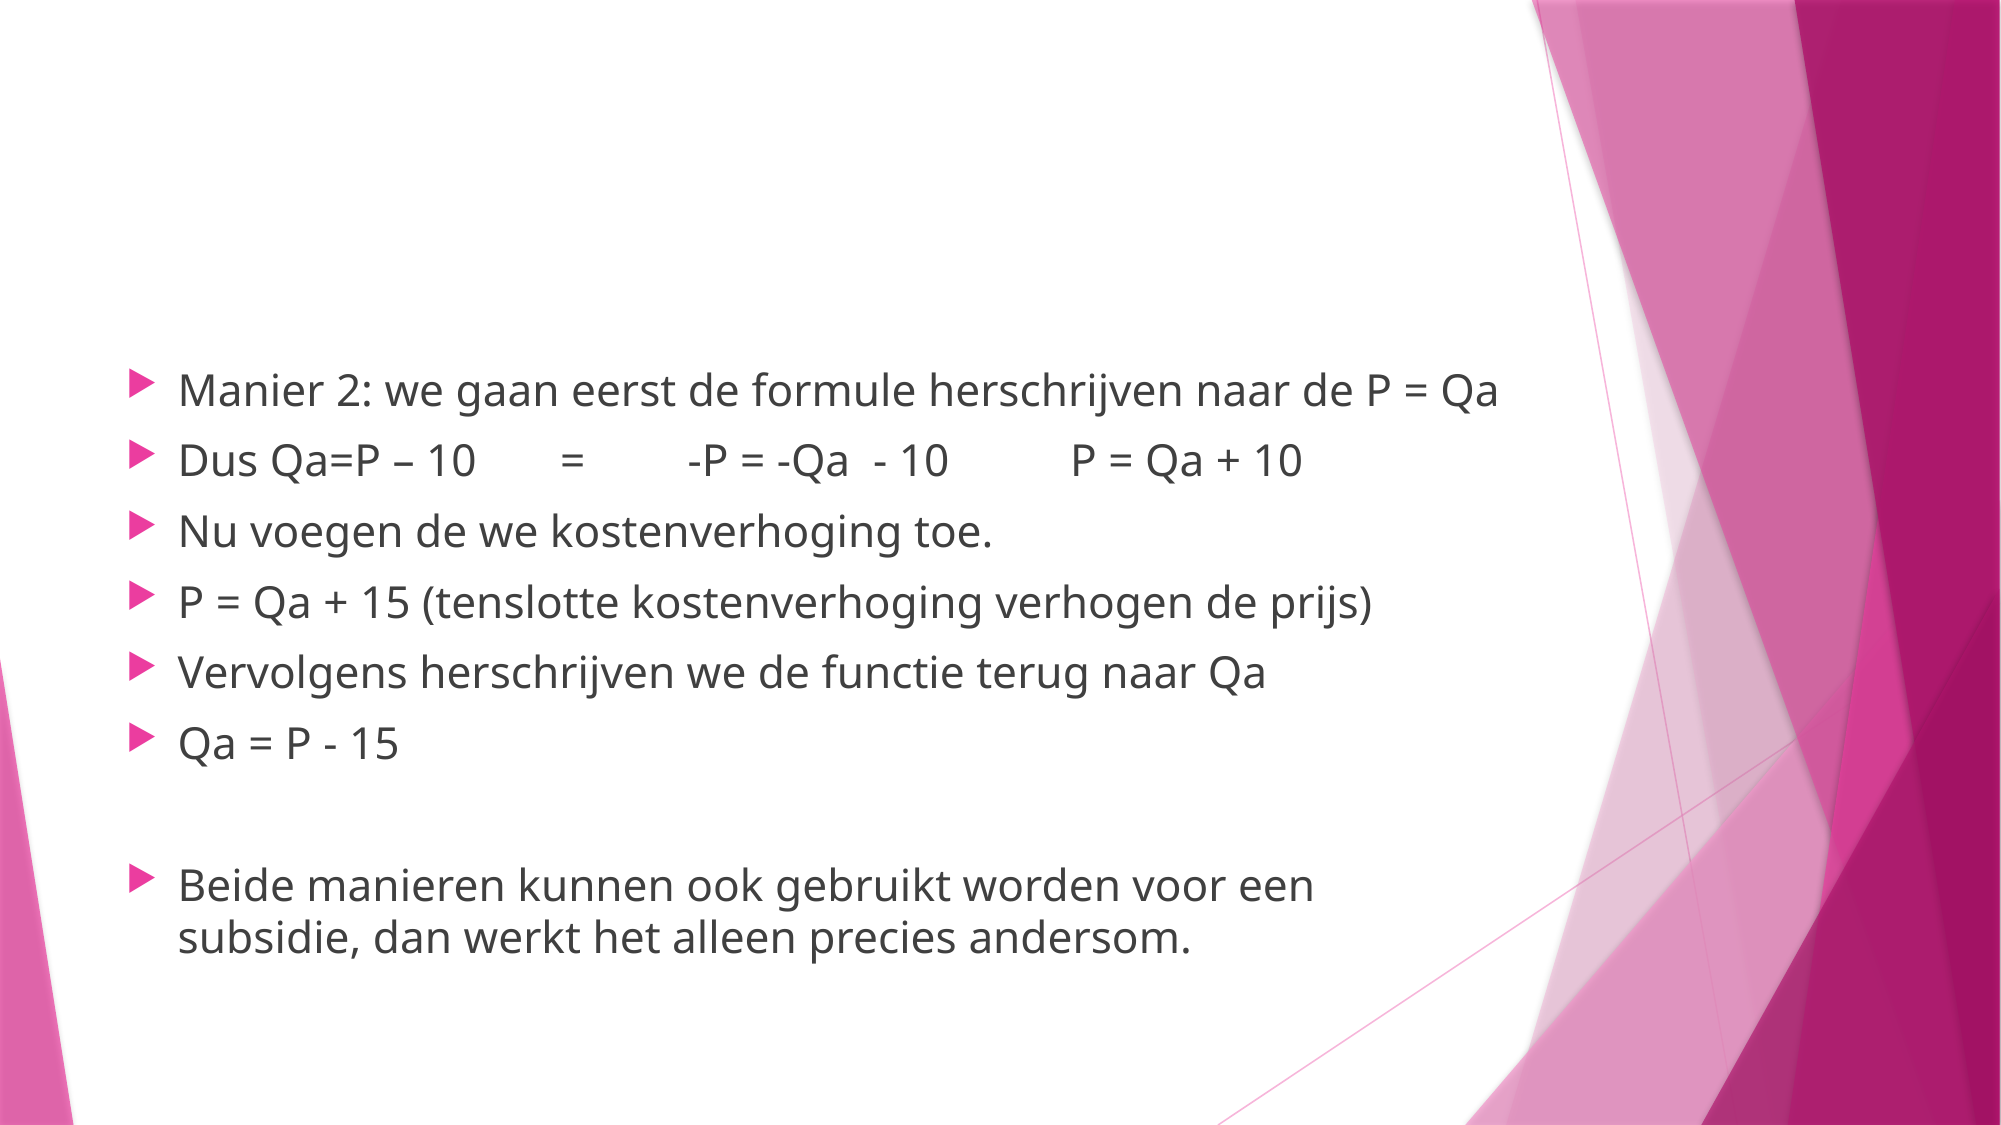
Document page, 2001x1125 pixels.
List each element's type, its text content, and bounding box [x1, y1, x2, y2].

list Manier 2: we gaan eerst de formule herschrijven naar de P = Qa Dus Qa=P – 10 = -P = -Qa - 10 P = Qa + 10 Nu voegen de we kostenverhoging toe. P = Qa + 15 (tenslotte kostenverhoging verhogen de prijs) Vervolgens herschrijven we de functie terug naar Qa Qa = P - 15 Beide manieren kunnen ook gebruikt worden voor een subsidie, dan werkt het alleen precies andersom. [111, 354, 1522, 992]
